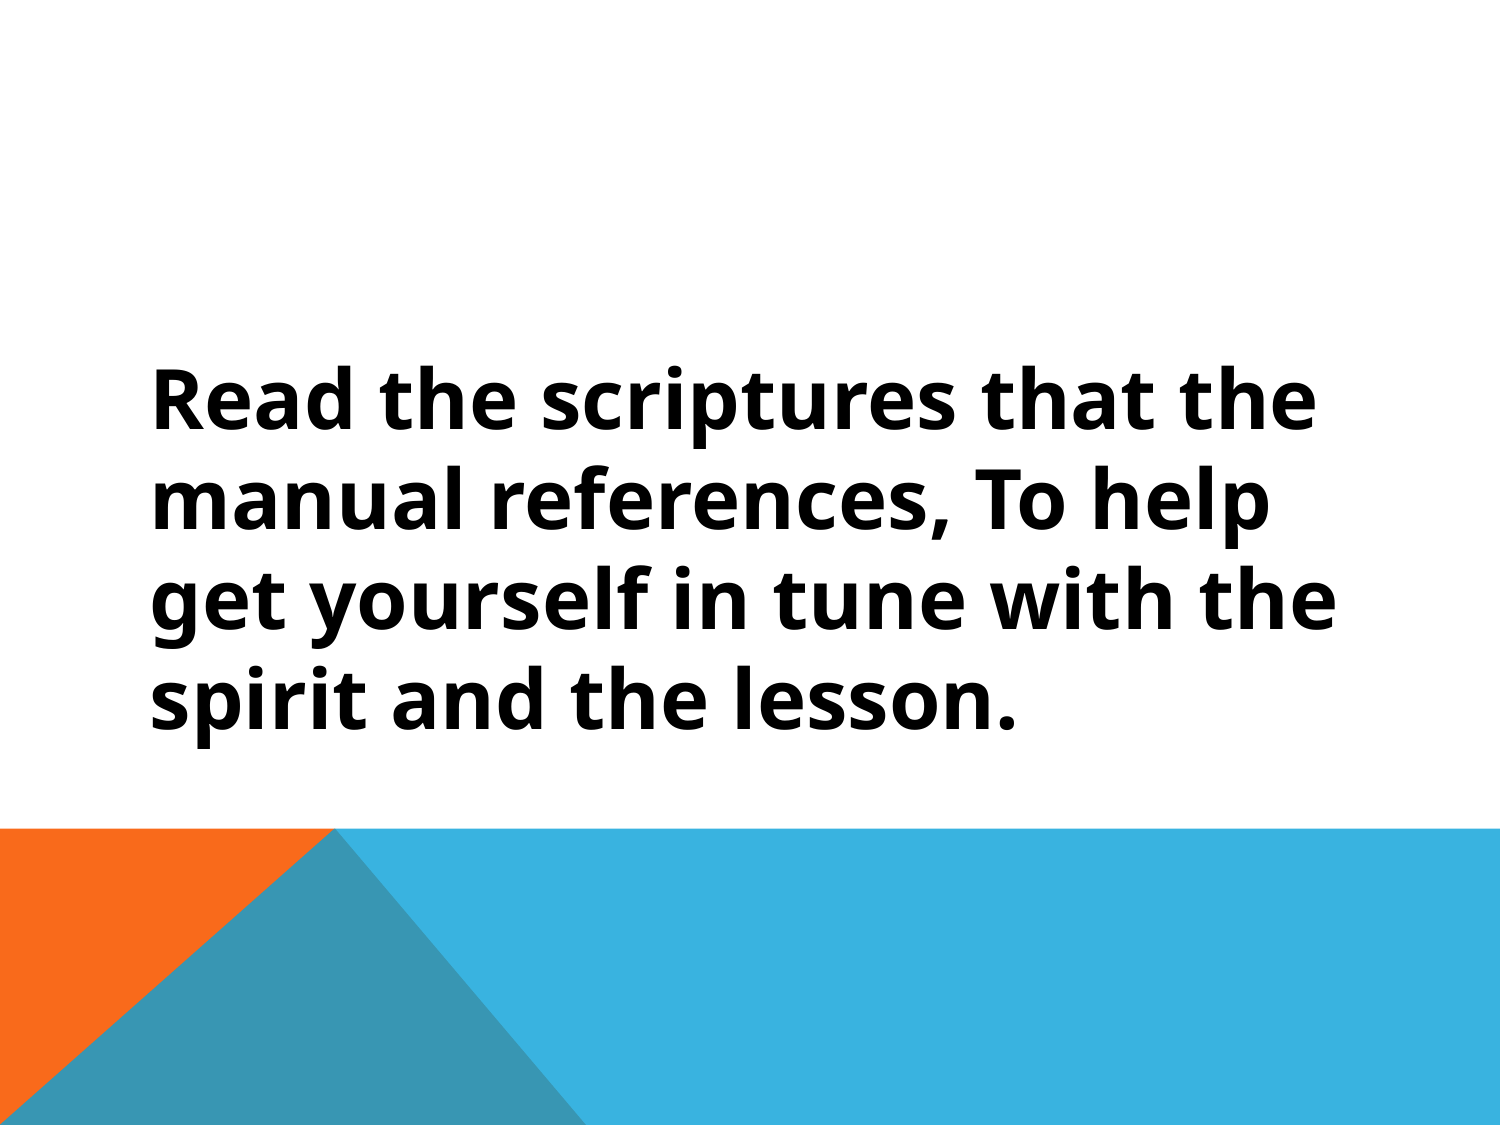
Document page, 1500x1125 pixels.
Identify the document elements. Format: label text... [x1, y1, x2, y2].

list Read the scriptures that the manual references, To help get yourself in tune with the spirit and the lesson. [134, 324, 1369, 768]
